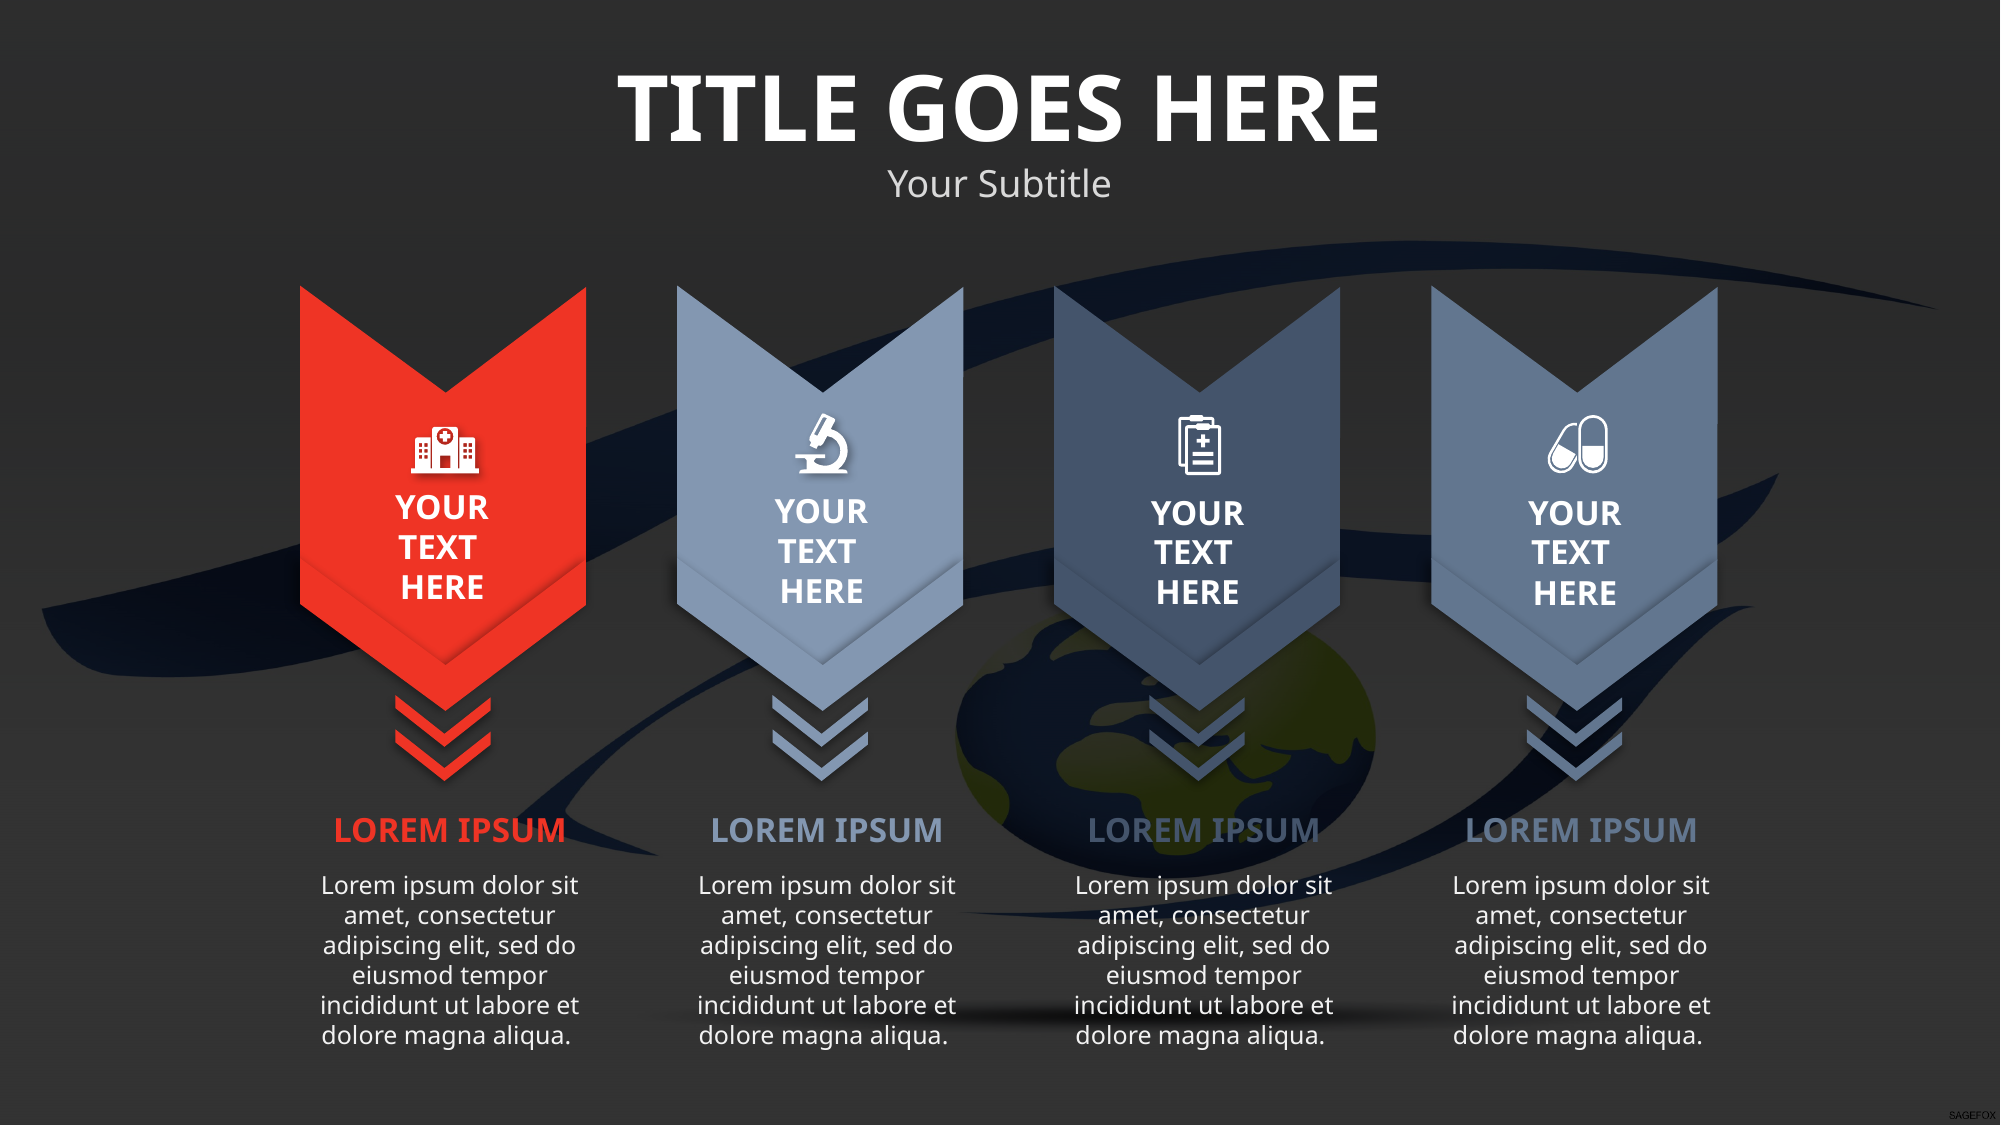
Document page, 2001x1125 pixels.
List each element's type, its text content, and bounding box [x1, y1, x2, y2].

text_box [1545, 415, 1608, 476]
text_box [230, 355, 607, 642]
text_box [1525, 692, 1624, 749]
text_box LOREM IPSUM Lorem ipsum dolor sit amet, consectetur adipiscing elit, sed do eiusmod tempor incididunt ut labore et dolore magna aliqua. [299, 809, 600, 1049]
text_box [1148, 692, 1246, 749]
text_box TITLE GOES HERE Your Subtitle [548, 42, 1452, 212]
text_box [771, 727, 869, 783]
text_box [607, 355, 984, 642]
text_box [771, 692, 869, 749]
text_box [1178, 415, 1222, 476]
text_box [984, 355, 1361, 642]
text_box [394, 727, 492, 783]
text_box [1361, 355, 1788, 642]
text_box [1148, 727, 1246, 783]
text_box LOREM IPSUM Lorem ipsum dolor sit amet, consectetur adipiscing elit, sed do eiusmod tempor incididunt ut labore et dolore magna aliqua. [1431, 809, 1732, 1049]
picture [0, 0, 2001, 1125]
text_box LOREM IPSUM Lorem ipsum dolor sit amet, consectetur adipiscing elit, sed do eiusmod tempor incididunt ut labore et dolore magna aliqua. [677, 809, 978, 1049]
text_box [1525, 727, 1624, 783]
text_box [394, 692, 492, 749]
text_box LOREM IPSUM Lorem ipsum dolor sit amet, consectetur adipiscing elit, sed do eiusmod tempor incididunt ut labore et dolore magna aliqua. [1053, 809, 1354, 1049]
